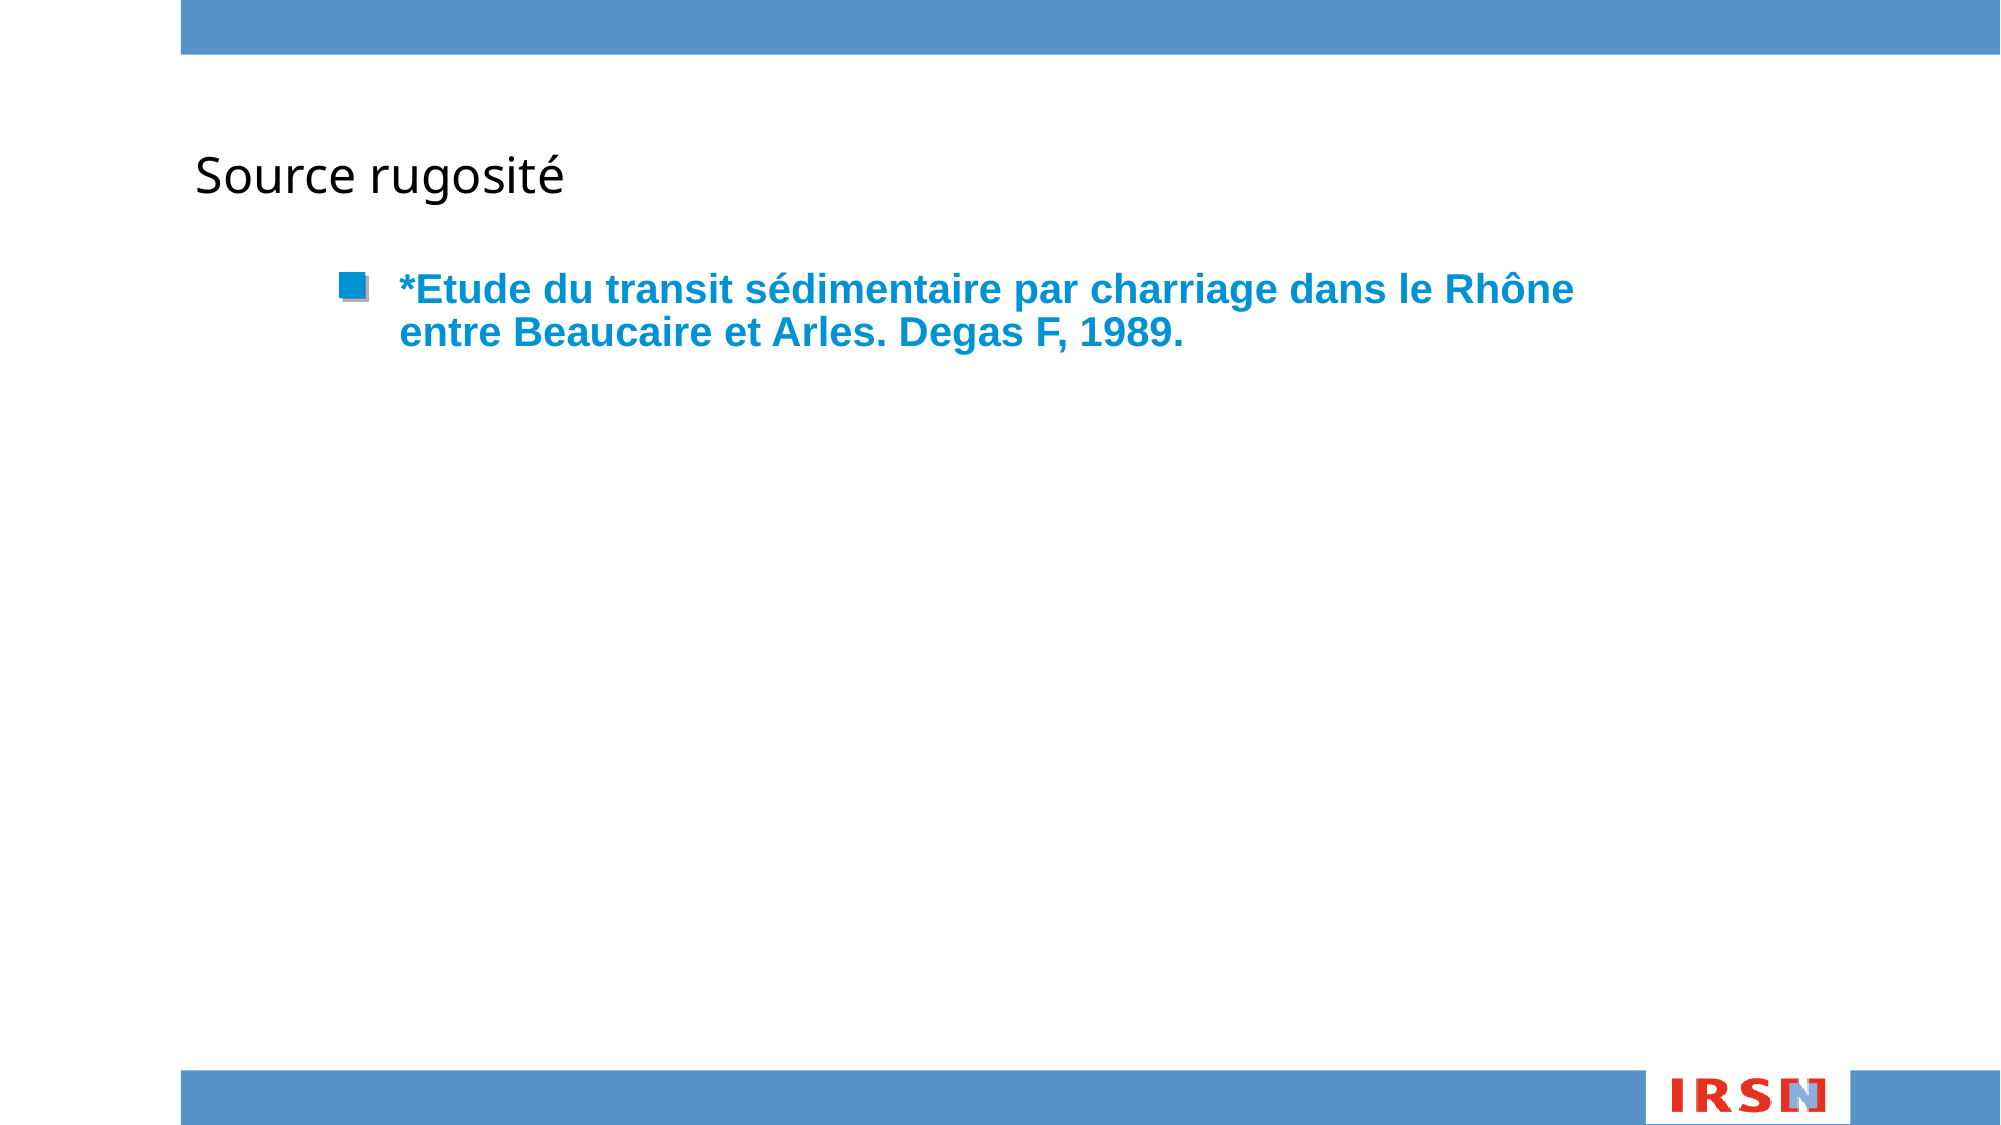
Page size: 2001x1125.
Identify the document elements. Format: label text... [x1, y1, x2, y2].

title Source rugosité [180, 134, 1804, 226]
picture [1645, 1070, 1851, 1124]
picture [339, 272, 369, 302]
list *Etude du transit sédimentaire par charriage dans le Rhône entre Beaucaire et Arles. Degas F, 1989. [324, 262, 1675, 915]
